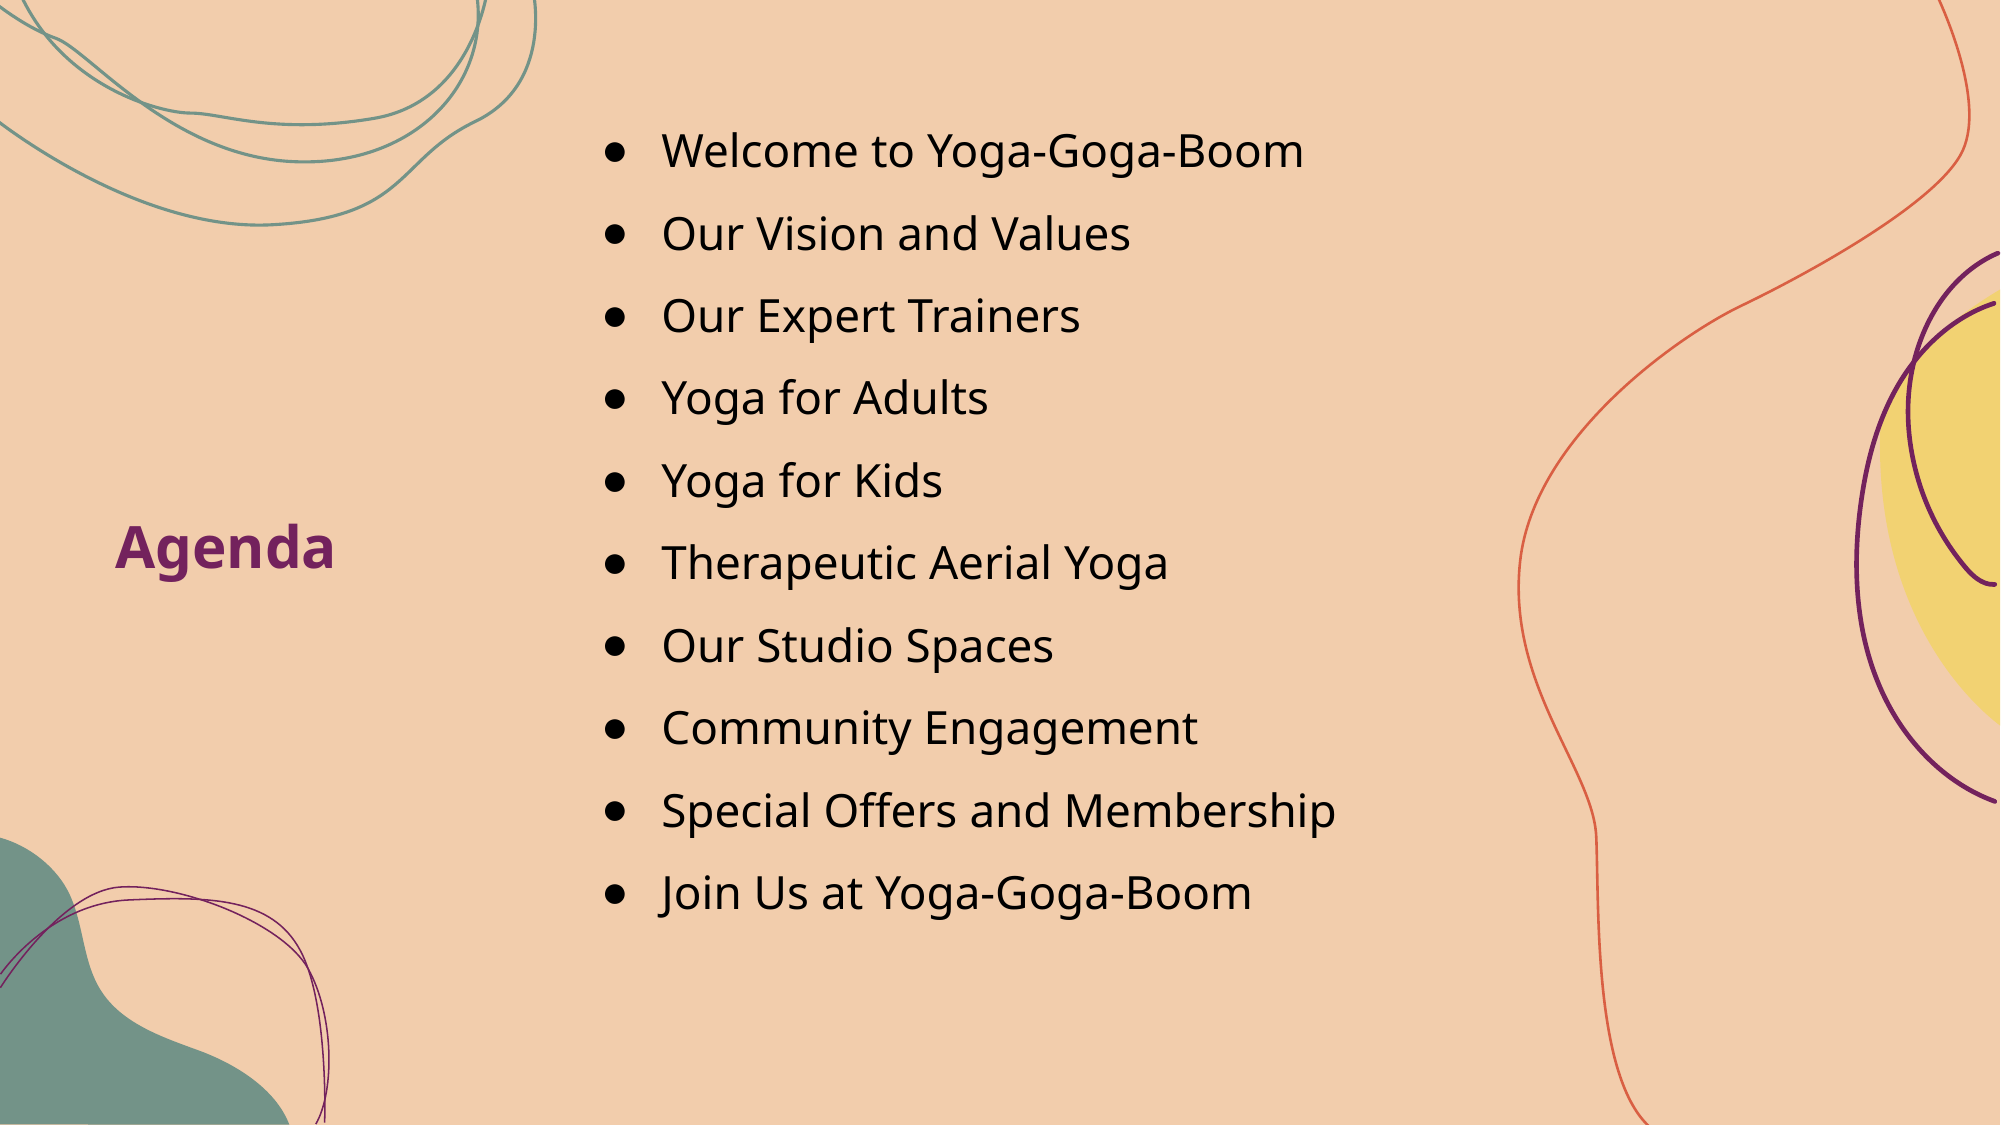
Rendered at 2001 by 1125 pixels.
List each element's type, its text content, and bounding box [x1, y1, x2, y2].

list Welcome to Yoga-Goga-Boom Our Vision and Values Our Expert Trainers Yoga for Adults Yoga for Kids Therapeutic Aerial Yoga Our Studio Spaces Community Engagement Special Offers and Membership Join Us at Yoga-Goga-Boom [571, 86, 1900, 1014]
title Agenda [100, 86, 551, 1014]
